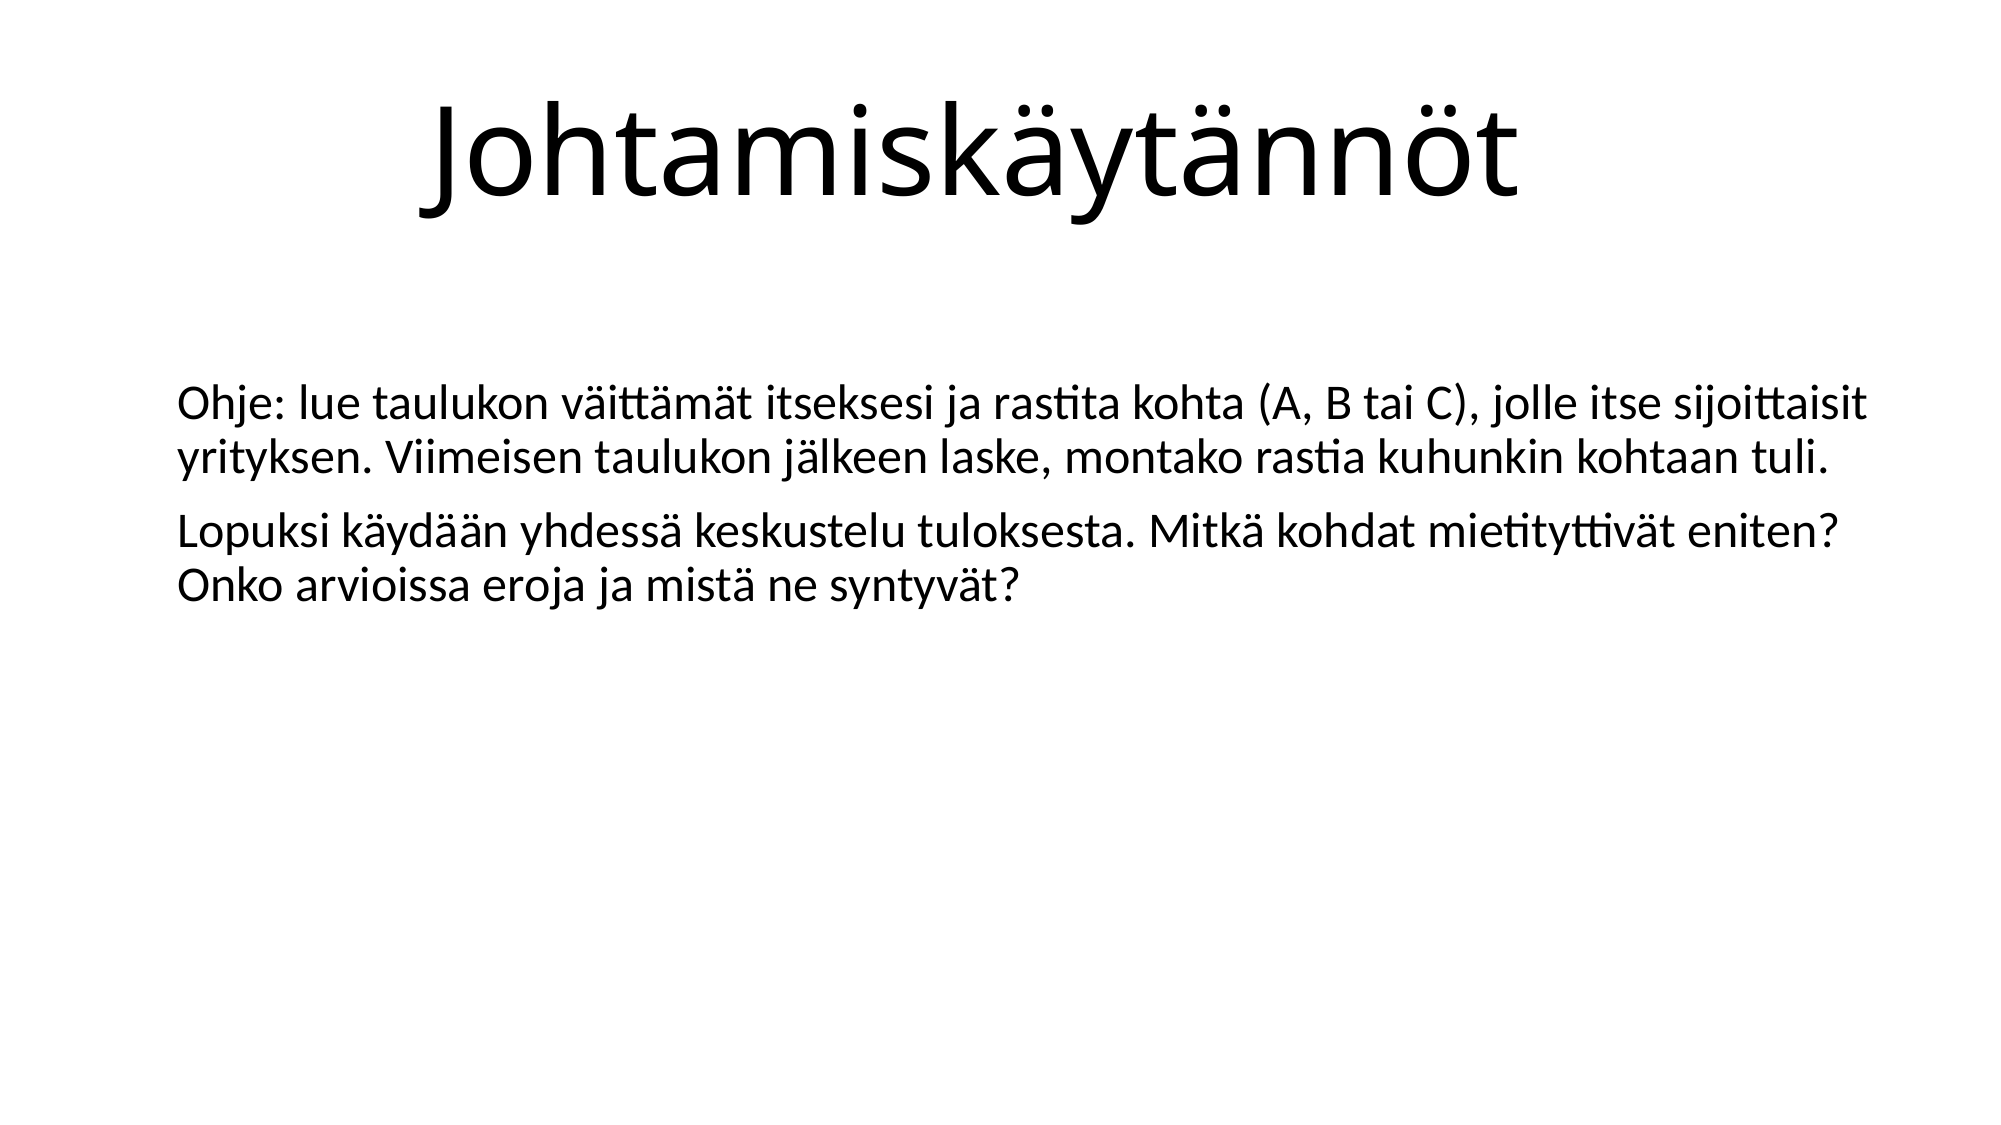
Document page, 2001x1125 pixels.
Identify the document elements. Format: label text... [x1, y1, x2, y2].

title Johtamiskäytännöt [232, 80, 1718, 231]
text_box Ohje: lue taulukon väittämät itseksesi ja rastita kohta (A, B tai C), jolle itse sijoittaisit yrityksen. Viimeisen taulukon jälkeen laske, montako rastia kuhunkin kohtaan tuli. Lopuksi käydään yhdessä keskustelu tuloksesta. Mitkä kohdat mietityttivät eniten? Onko arvioissa eroja ja mistä ne syntyvät? [162, 368, 1888, 1083]
